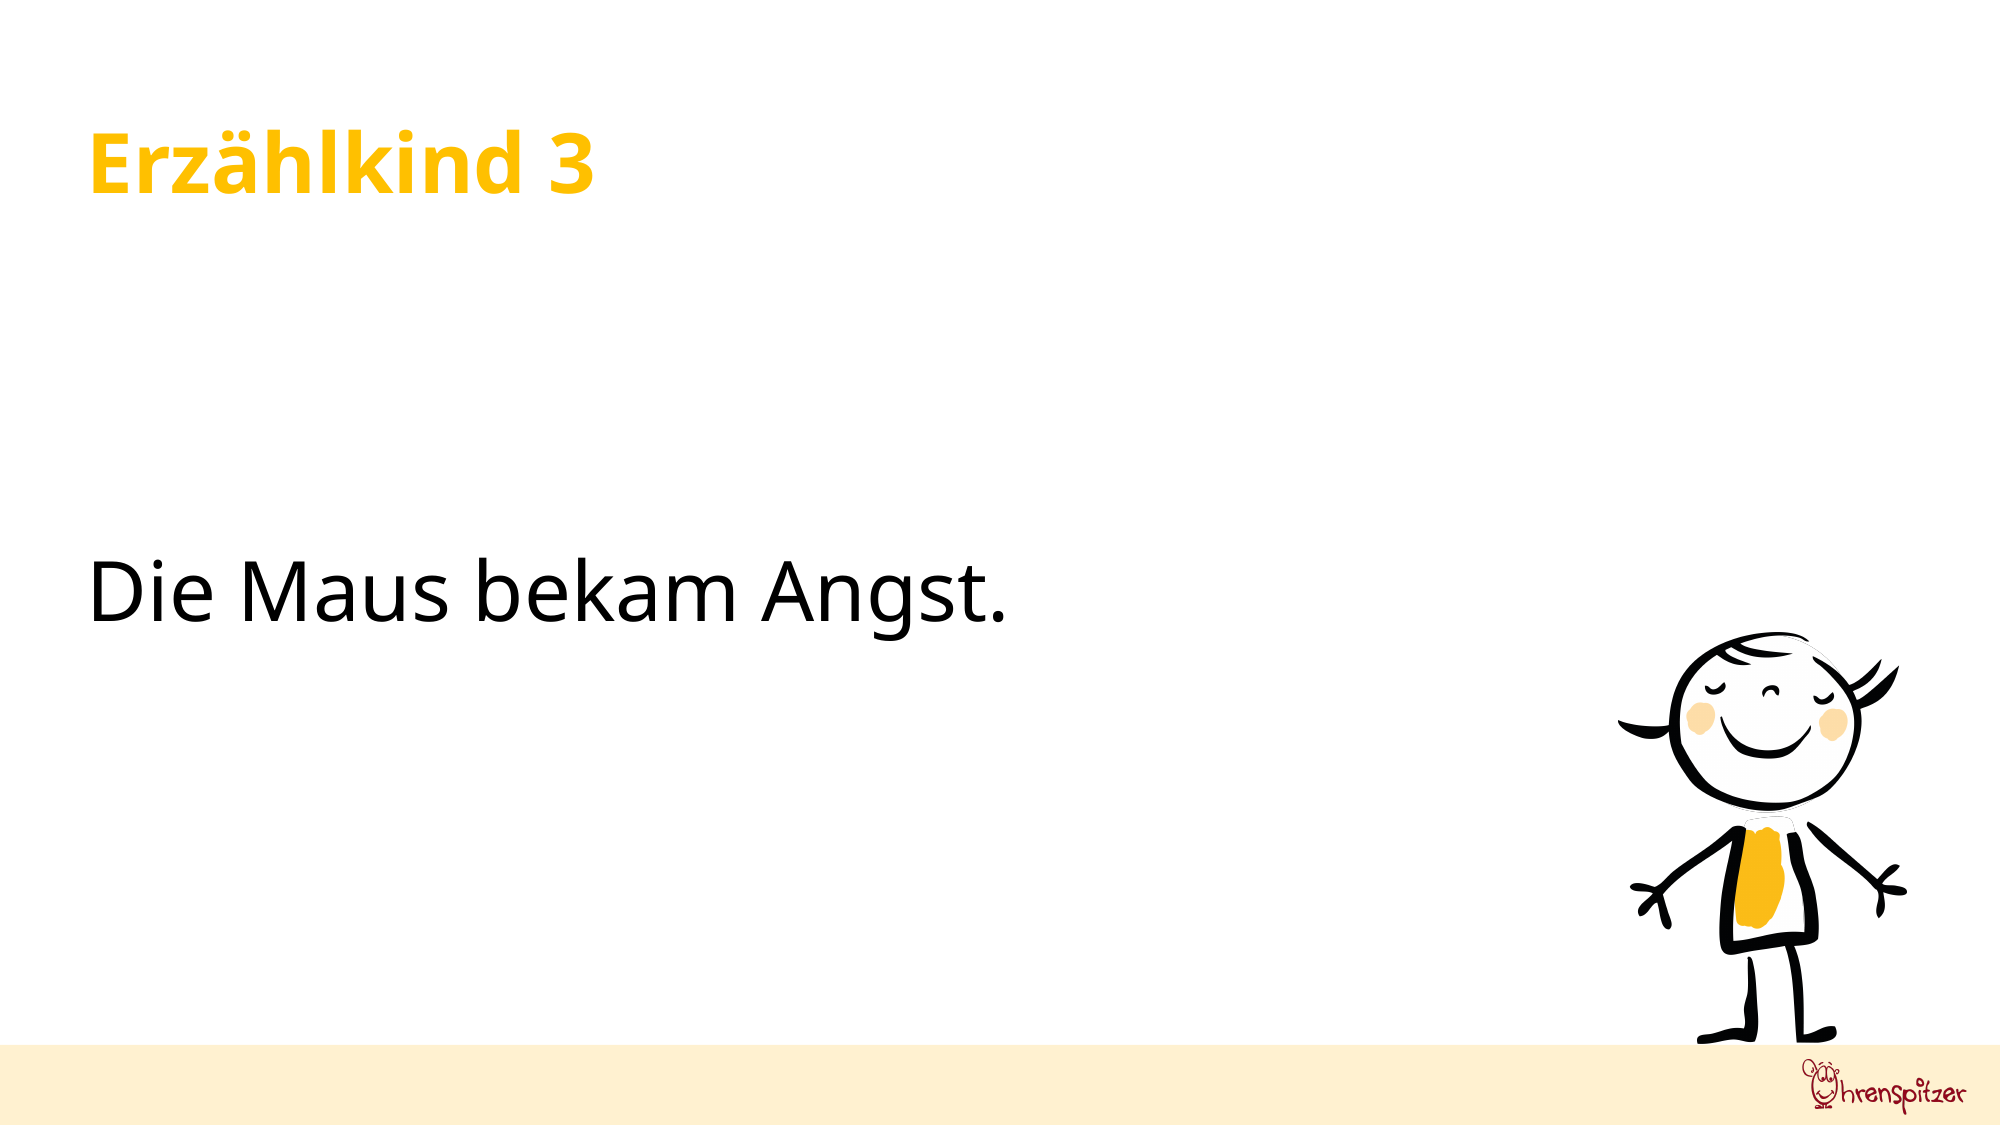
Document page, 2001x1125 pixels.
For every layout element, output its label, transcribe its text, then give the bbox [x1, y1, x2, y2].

text_box Die Maus bekam Angst. [71, 509, 1859, 646]
text_box Erzählkind 3 [71, 83, 1467, 219]
picture [1618, 632, 1907, 1044]
